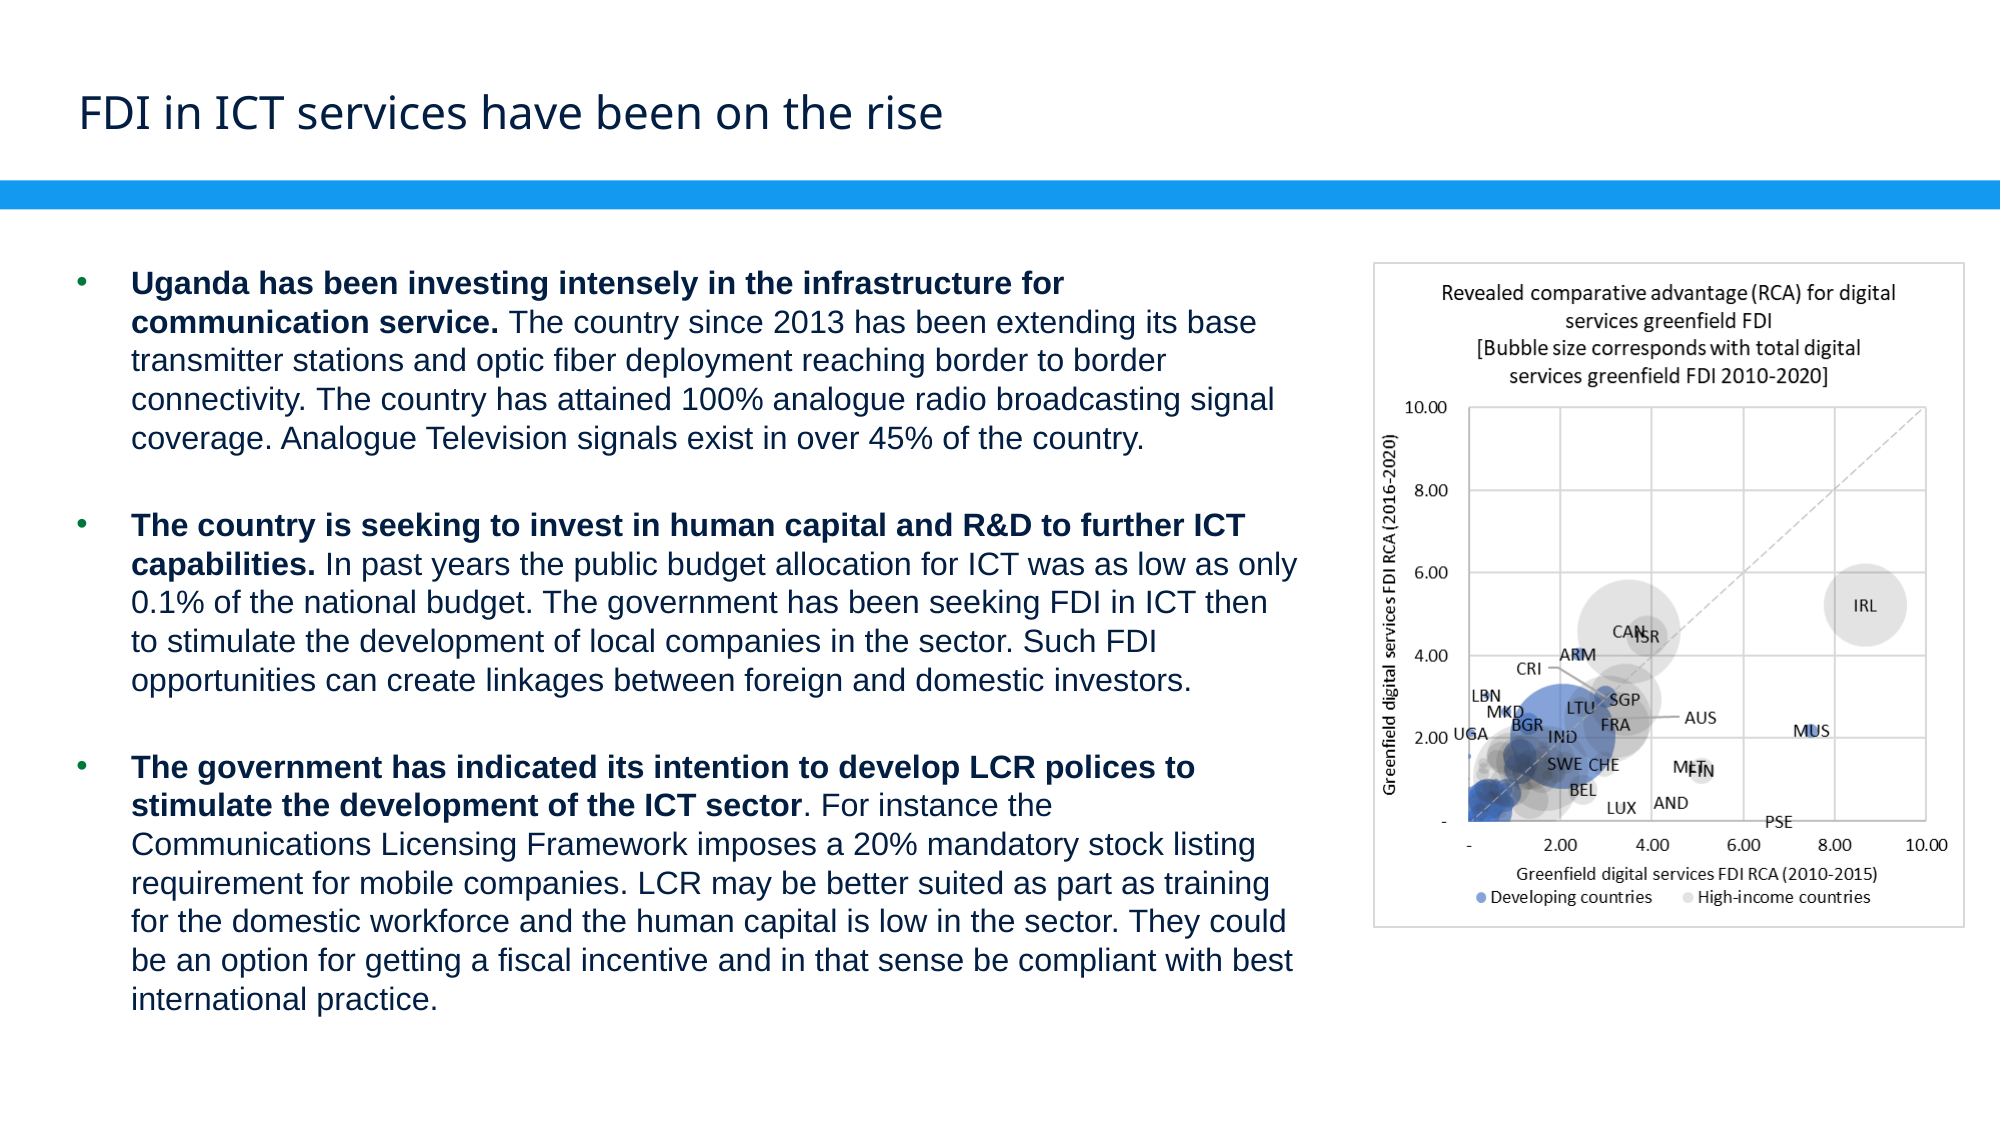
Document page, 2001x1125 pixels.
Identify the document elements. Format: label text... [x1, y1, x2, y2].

picture [1373, 261, 1965, 928]
title FDI in ICT services have been on the rise [77, 49, 1930, 174]
list Uganda has been investing intensely in the infrastructure for communication service. The country since 2013 has been extending its base transmitter stations and optic fiber deployment reaching border to border connectivity. The country has attained 100% analogue radio broadcasting signal coverage. Analogue Television signals exist in over 45% of the country. The country is seeking to invest in human capital and R&D to further ICT capabilities. In past years the public budget allocation for ICT was as low as only 0.1% of the national budget. The government has been seeking FDI in ICT then to stimulate the development of local companies in the sector. Such FDI opportunities can create linkages between foreign and domestic investors. The government has indicated its intention to develop LCR polices to stimulate the development of the ICT sector. For instance the Communications Licensing Framework imposes a 20% mandatory stock listing requirement for mobile companies. LCR may be better suited as part as training for the domestic workforce and the human capital is low in the sector. They could be an option for getting a fiscal incentive and in that sense be compliant with best international practice. [76, 261, 1300, 1020]
